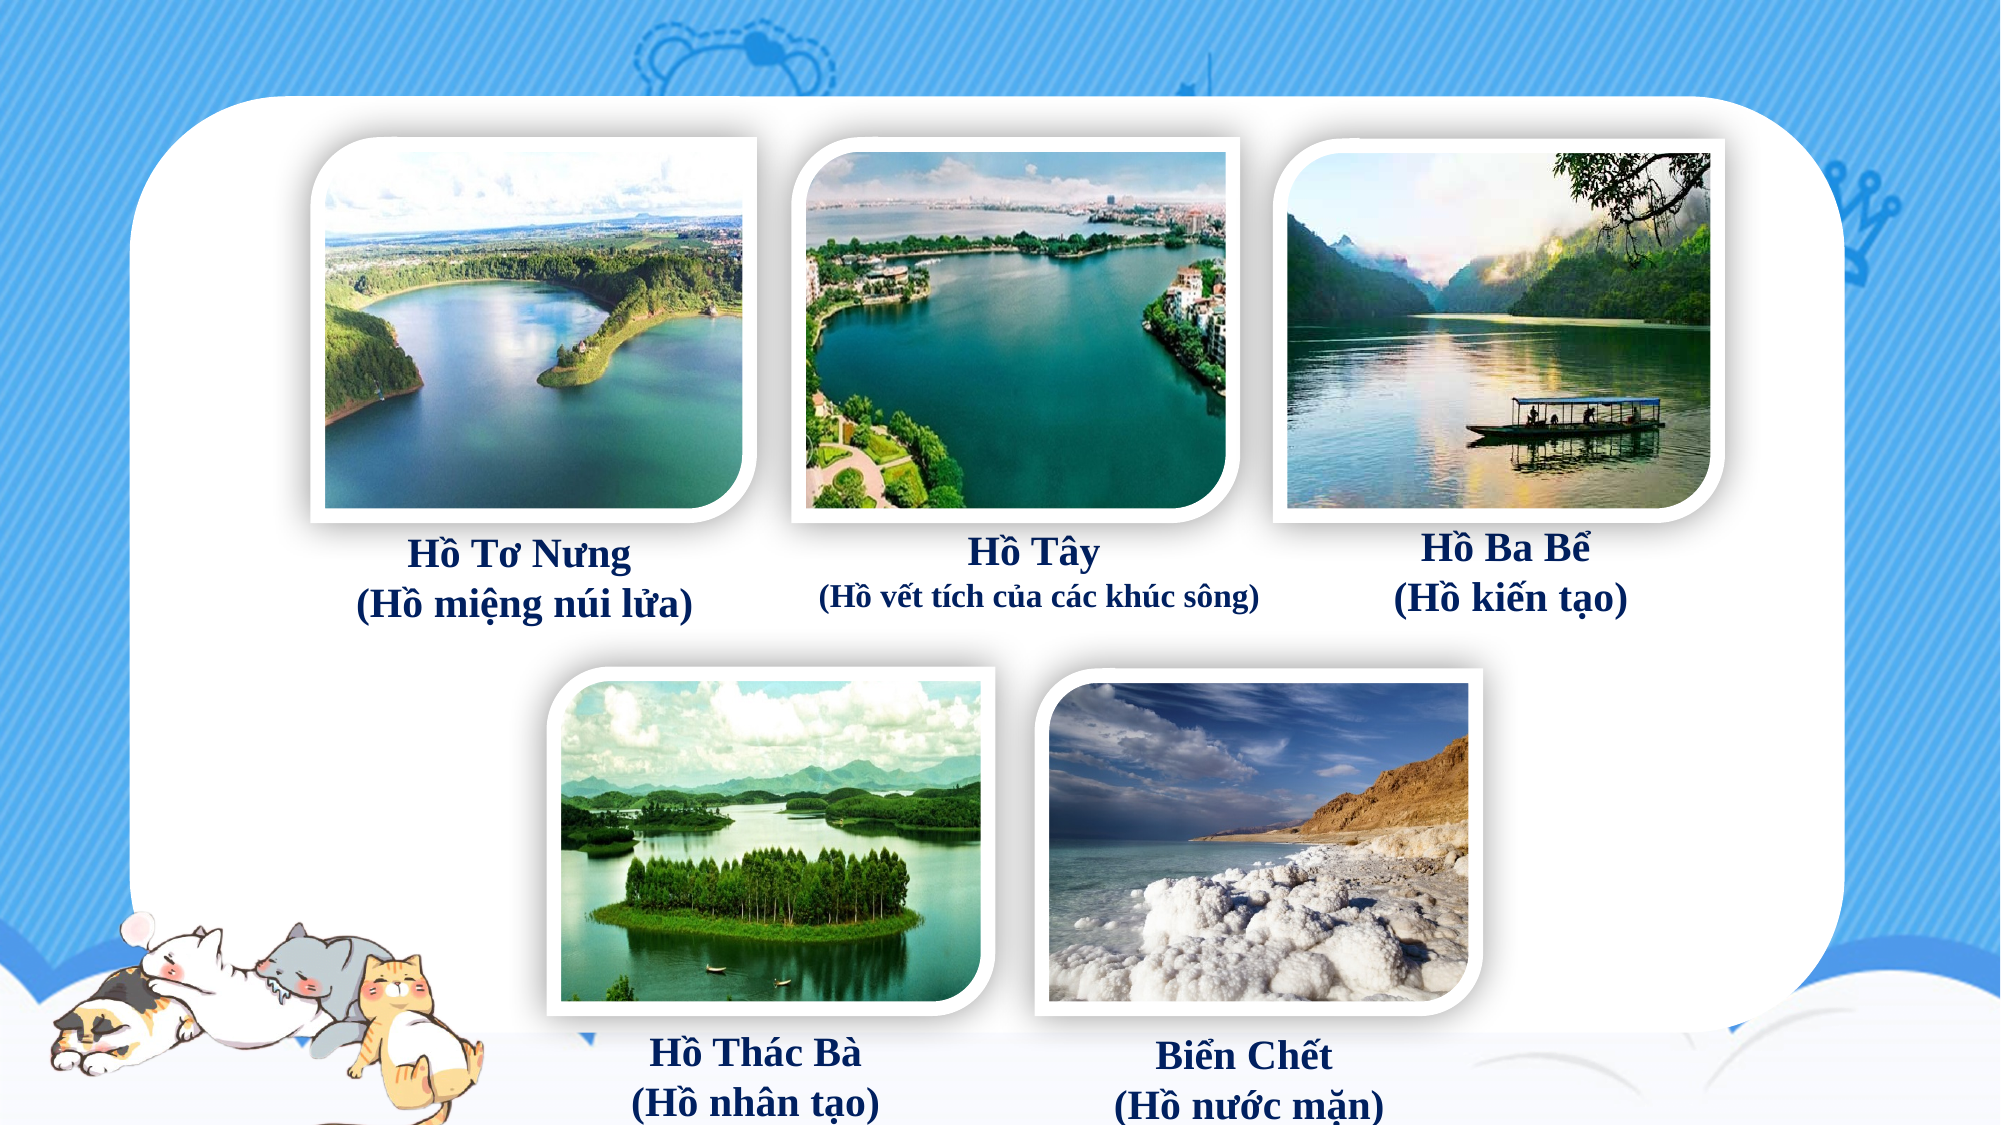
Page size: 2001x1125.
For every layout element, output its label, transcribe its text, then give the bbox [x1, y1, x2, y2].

text_box Hồ Thác Bà (Hồ nhân tạo) [598, 1043, 914, 1117]
text_box Hồ Ba Bể (Hồ kiến tạo) [1353, 548, 1669, 612]
text_box Hồ Tơ Nưng (Hồ miệng núi lửa) [331, 543, 719, 618]
text_box [129, 96, 1845, 1033]
picture [0, 0, 2001, 1125]
text_box Hồ Tây (Hồ vết tích của các khúc sông) [798, 520, 1281, 648]
text_box Biển Chết (Hồ nước mặn) [1092, 1043, 1407, 1120]
